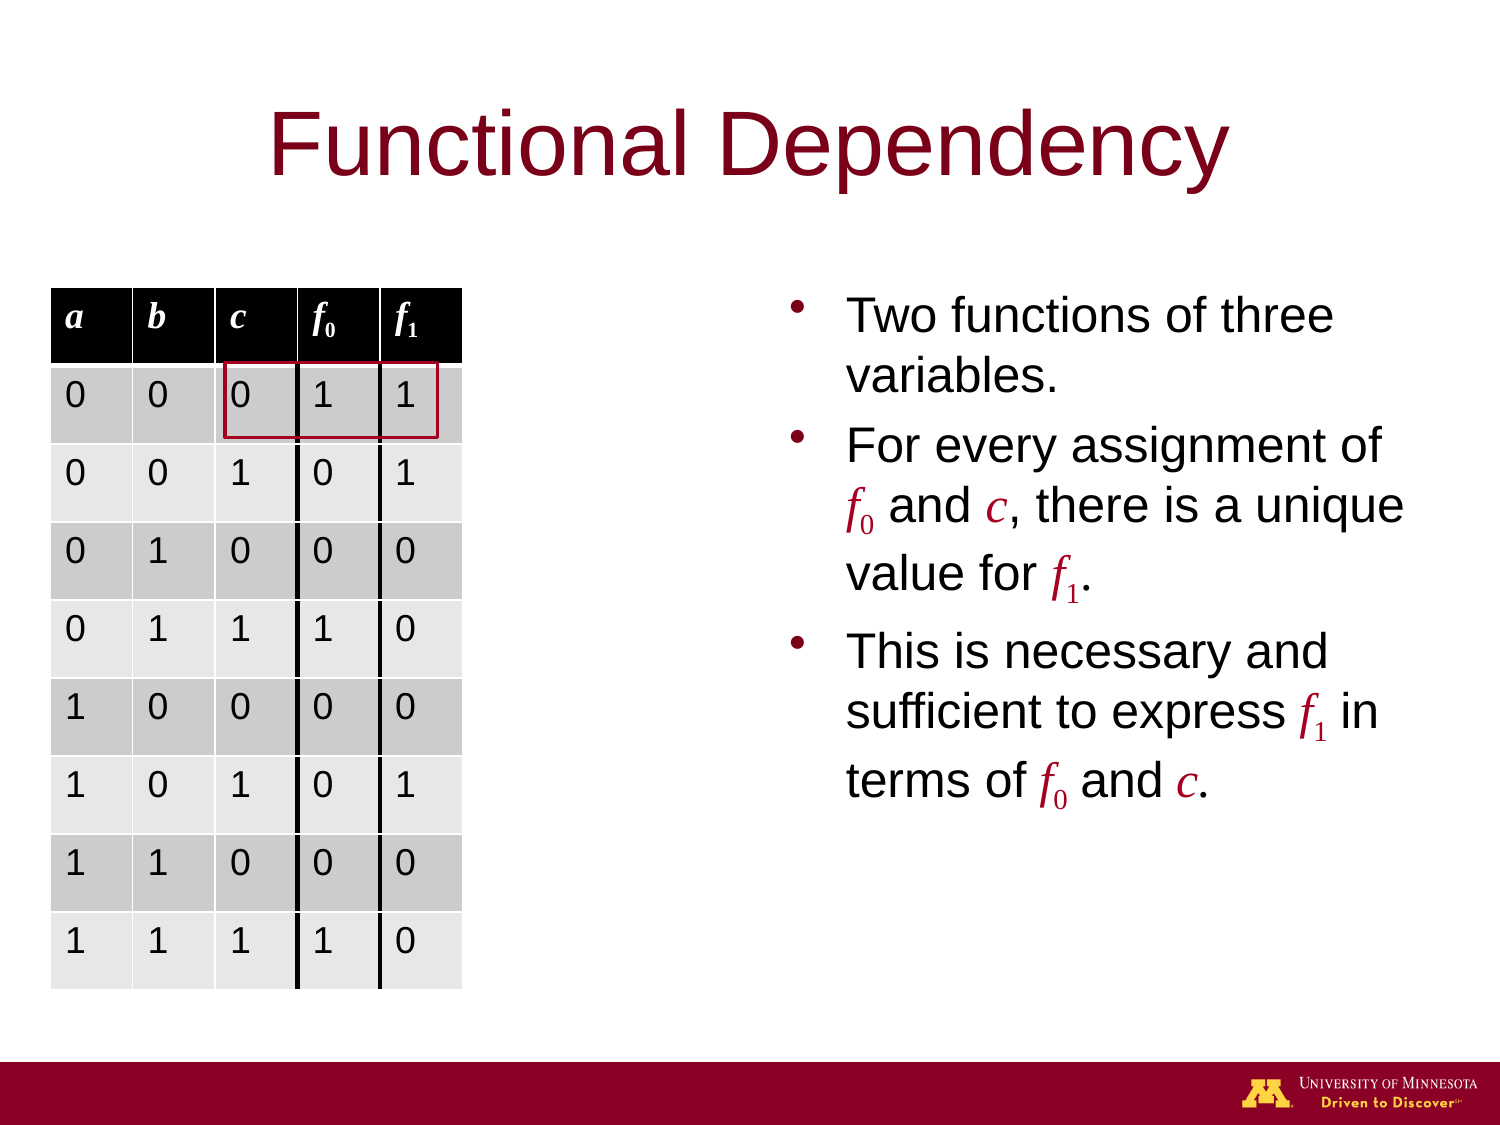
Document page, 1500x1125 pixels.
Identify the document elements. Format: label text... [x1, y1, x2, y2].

table_cell 1 [216, 913, 295, 989]
table_cell 0 [133, 445, 214, 521]
table_cell 0 [300, 835, 378, 911]
table_cell 1 [133, 523, 214, 599]
table_cell 0 [51, 368, 132, 443]
title Functional Dependency [74, 44, 1426, 233]
table_cell 0 [216, 679, 295, 755]
table_cell 0 [133, 757, 214, 833]
table_cell 0 [133, 368, 214, 443]
table_header c [216, 288, 297, 363]
picture [0, 1062, 1500, 1125]
table_cell 1 [216, 601, 295, 677]
table_cell 1 [300, 438, 378, 443]
table_header f1 [381, 288, 462, 363]
table_cell 1 [51, 913, 132, 989]
table_cell 0 [216, 368, 295, 443]
list Two functions of three variables. For every assignment of f0 and c, there is a unique value for f1. This is necessary and sufficient to express f1 in terms of f0 and c. [774, 274, 1438, 924]
table_header b [133, 288, 214, 363]
table_cell 1 [51, 757, 132, 833]
table_cell 1 [216, 757, 295, 833]
table_cell 1 [382, 445, 462, 521]
table_cell 0 [382, 523, 462, 599]
table_cell 1 [300, 601, 378, 677]
table_cell 1 [133, 913, 214, 989]
table_cell 1 [382, 368, 462, 443]
table_cell 0 [300, 757, 378, 833]
table_cell 0 [51, 523, 132, 599]
table_cell 1 [300, 913, 378, 989]
table_cell 0 [216, 835, 295, 911]
table_cell 0 [382, 679, 462, 755]
table_cell 0 [300, 523, 378, 599]
table_cell 0 [300, 445, 378, 521]
table_cell 0 [51, 601, 132, 677]
table_cell 1 [51, 835, 132, 911]
table_cell 0 [382, 601, 462, 677]
table_cell 0 [51, 445, 132, 521]
table_header f0 [298, 288, 379, 362]
table_cell 1 [51, 679, 132, 755]
table_header a [51, 288, 132, 363]
table_cell 0 [133, 679, 214, 755]
table_cell 0 [216, 523, 295, 599]
table_cell 0 [300, 679, 378, 755]
table_cell 1 [216, 445, 295, 521]
table_cell 1 [133, 835, 214, 911]
table_cell 0 [382, 835, 462, 911]
table_cell 0 [382, 913, 462, 989]
table_cell 1 [133, 601, 214, 677]
text_box [224, 362, 438, 438]
table_cell 1 [382, 757, 462, 833]
